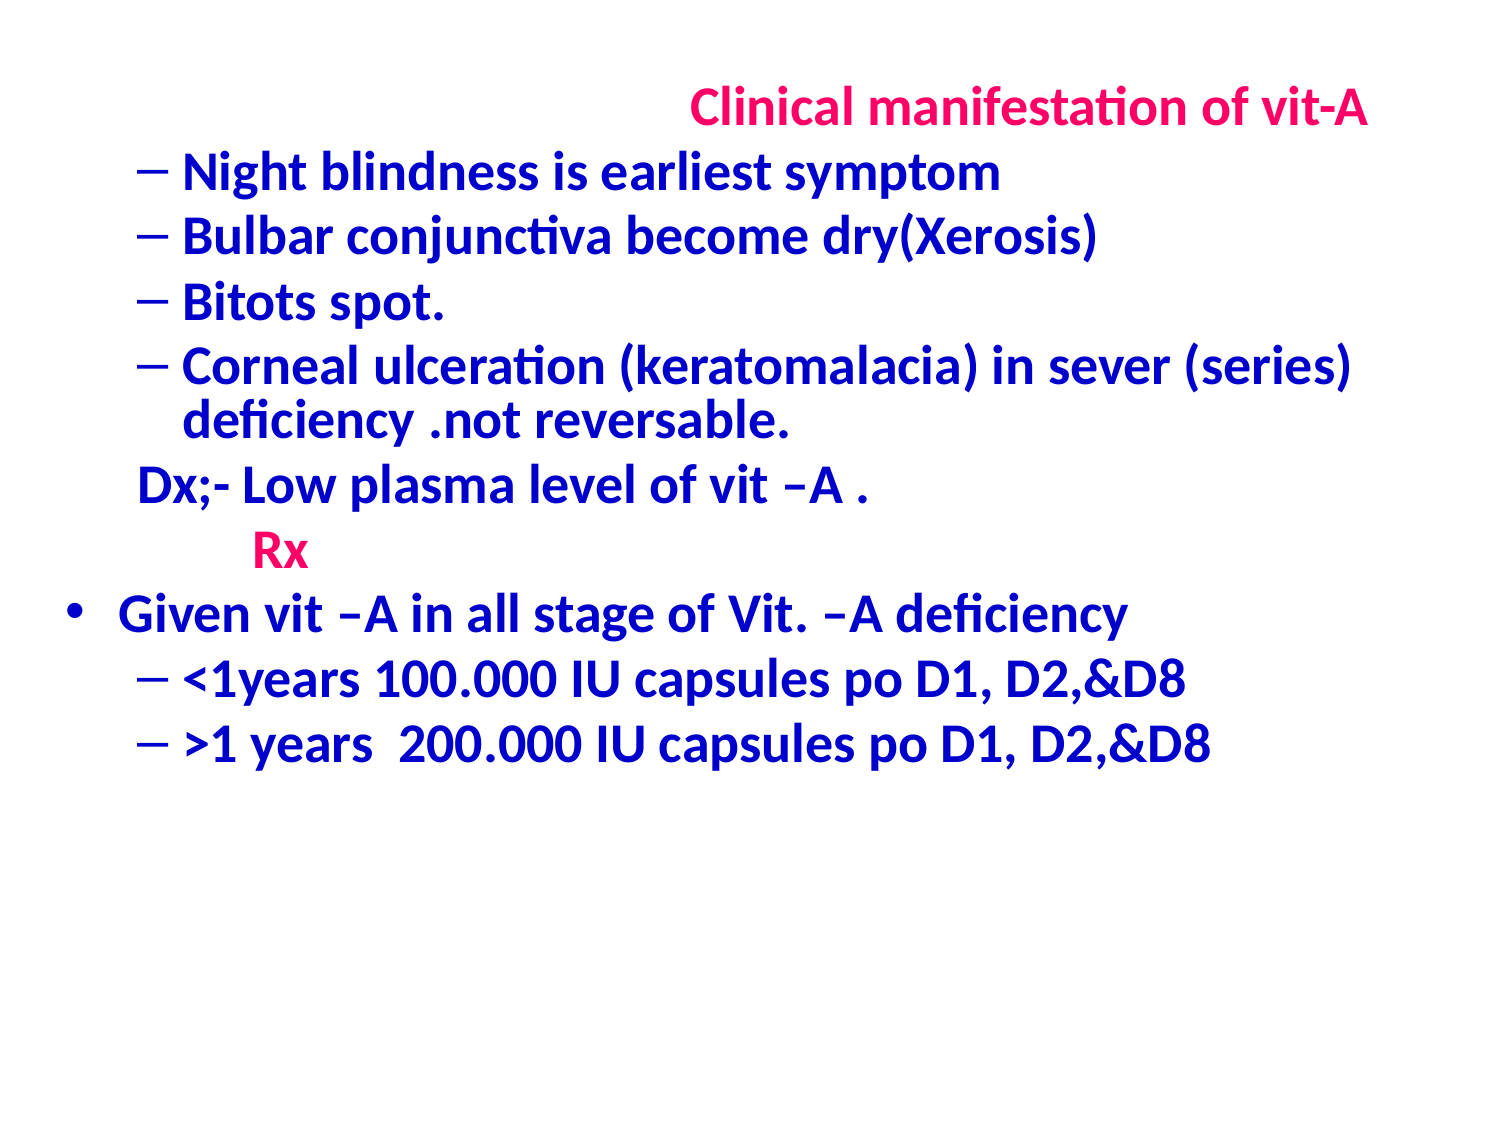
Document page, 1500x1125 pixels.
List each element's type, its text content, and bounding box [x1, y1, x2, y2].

list Clinical manifestation of vit-A Night blindness is earliest symptom Bulbar conjunctiva become dry(Xerosis) Bitots spot. Corneal ulceration (keratomalacia) in sever (series) deficiency .not reversable. Dx;- Low plasma level of vit –A . Rx Given vit –A in all stage of Vit. –A deficiency <1years 100.000 IU capsules po D1, D2,&D8 >1 years 200.000 IU capsules po D1, D2,&D8 [50, 75, 1400, 818]
